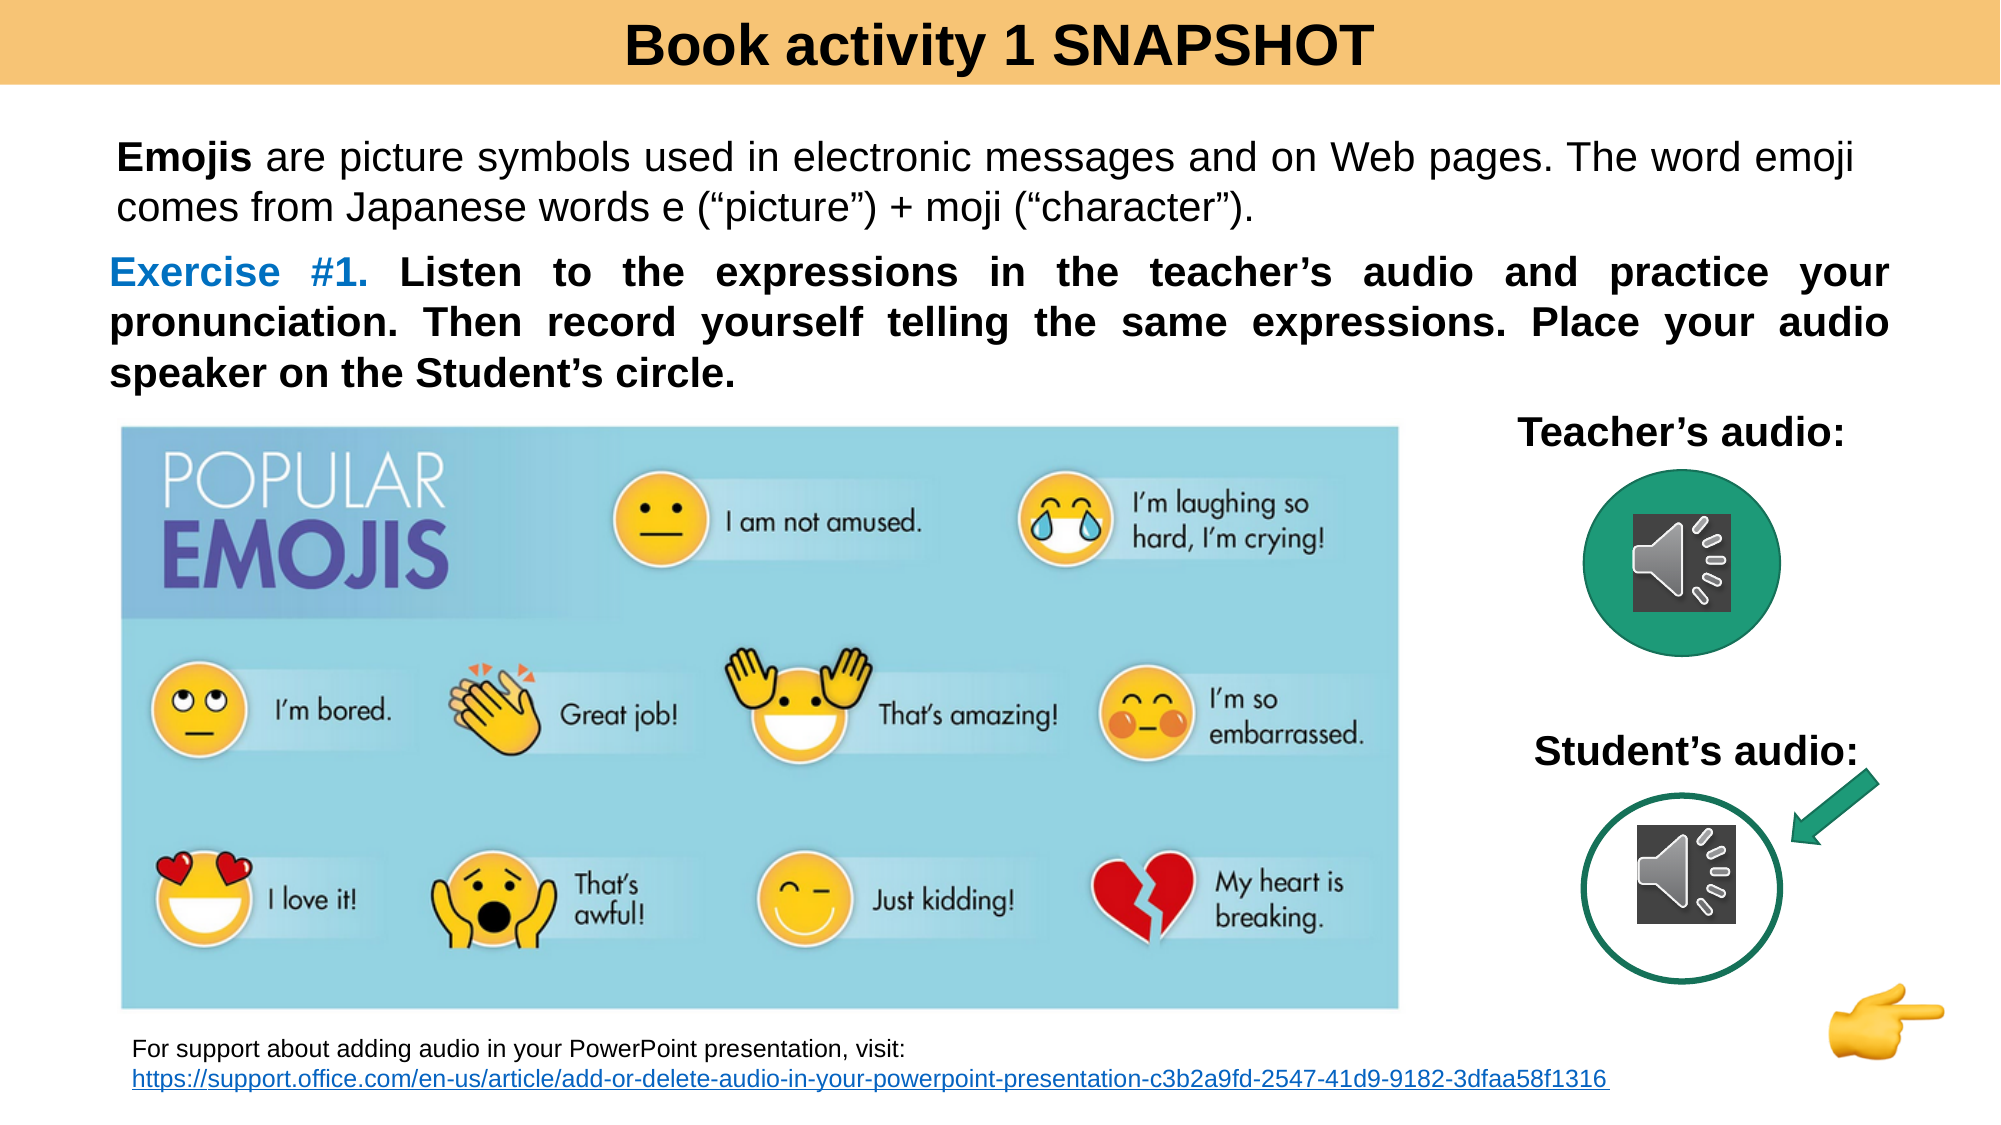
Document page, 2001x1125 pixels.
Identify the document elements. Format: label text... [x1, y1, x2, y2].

text_box Emojis are picture symbols used in electronic messages and on Web pages. The word emoji comes from Japanese words e (“picture”) + moji (“character”). [101, 122, 1871, 237]
picture [117, 418, 1406, 1014]
text_box For support about adding audio in your PowerPoint presentation, visit: https://support.office.com/en-us/article/add-or-delete-audio-in-your-powerpoint-presentation-c3b2a9fd-2547-41d9-9182-3dfaa58f1316 [117, 1024, 1762, 1125]
text_box Book activity 1 SNAPSHOT [0, 0, 2000, 85]
text_box Exercise #1. Listen to the expressions in the teacher’s audio and practice your pronunciation. Then record yourself telling the same expressions. Place your audio speaker on the Student’s circle. [94, 237, 1906, 403]
picture [1636, 824, 1737, 925]
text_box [1502, 396, 1871, 656]
picture [1827, 960, 1945, 1080]
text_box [1519, 716, 1886, 982]
